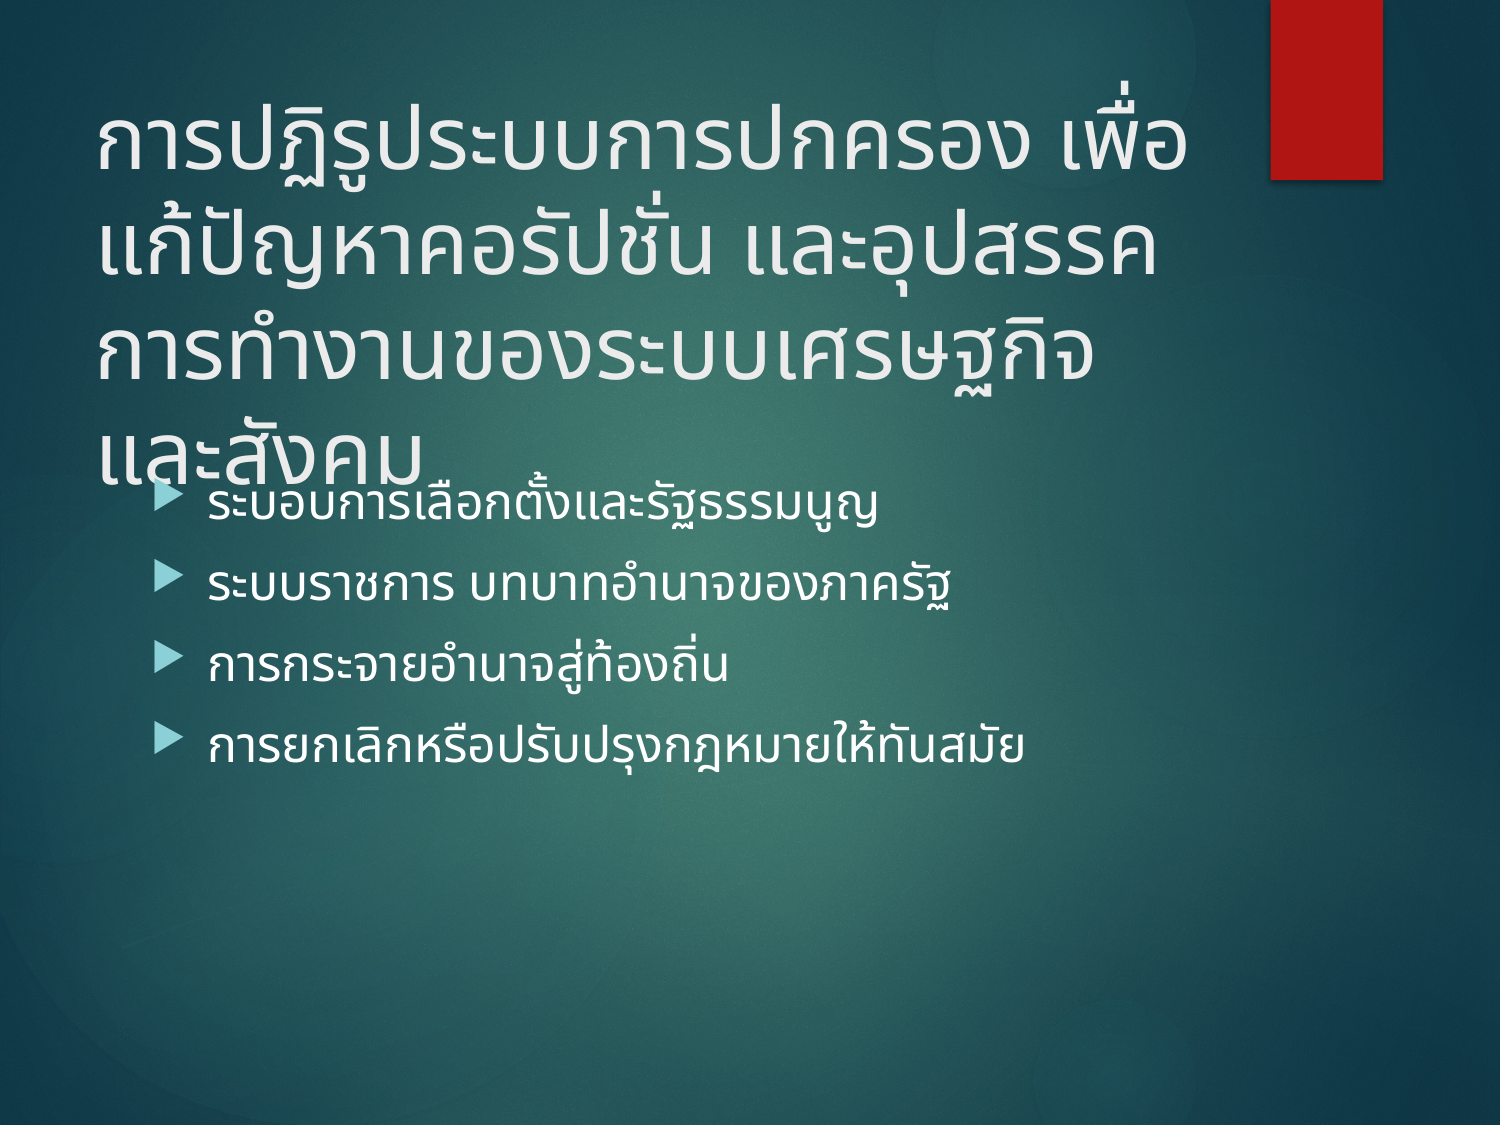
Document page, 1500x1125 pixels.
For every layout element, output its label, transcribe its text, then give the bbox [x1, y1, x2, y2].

title การปฏิรูประบบการปกครอง เพื่อแก้ปัญหาคอรัปชั่น และอุปสรรคการทำงานของระบบเศรษฐกิจและสังคม [79, 74, 1237, 304]
list ระบอบการเลือกตั้งและรัฐธรรมนูญ ระบบราชการ บทบาทอำนาจของภาครัฐ การกระจายอำนาจสู่ท้องถิ่น การยกเลิกหรือปรับปรุงกฎหมายให้ทันสมัย [135, 462, 1237, 1025]
